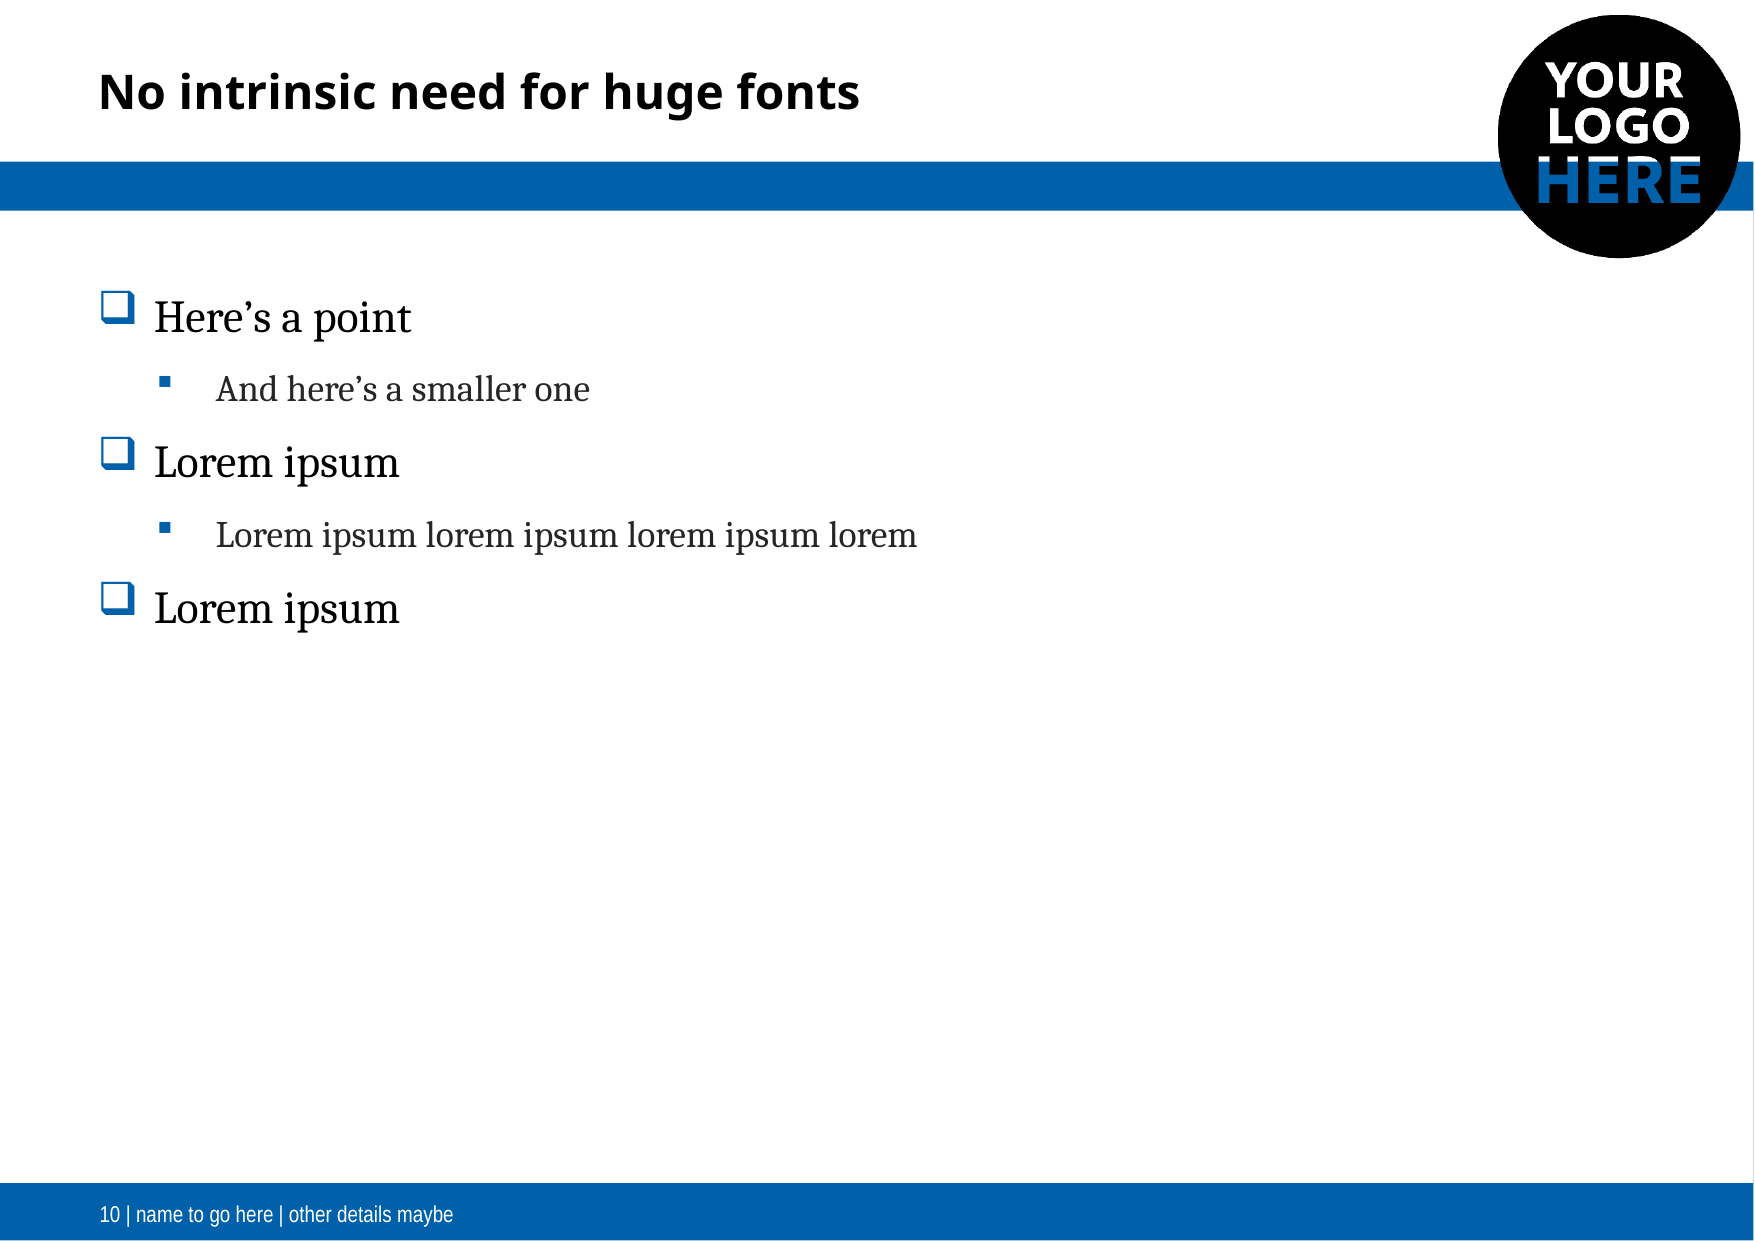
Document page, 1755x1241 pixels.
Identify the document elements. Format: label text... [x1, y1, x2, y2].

slide_number 10 | name to go here | other details maybe [99, 1195, 769, 1232]
list Here’s a point And here’s a smaller one Lorem ipsum Lorem ipsum lorem ipsum lorem ipsum lorem Lorem ipsum [97, 286, 1640, 1127]
picture [1496, 13, 1741, 259]
title No intrinsic need for huge fonts [97, 61, 1387, 154]
